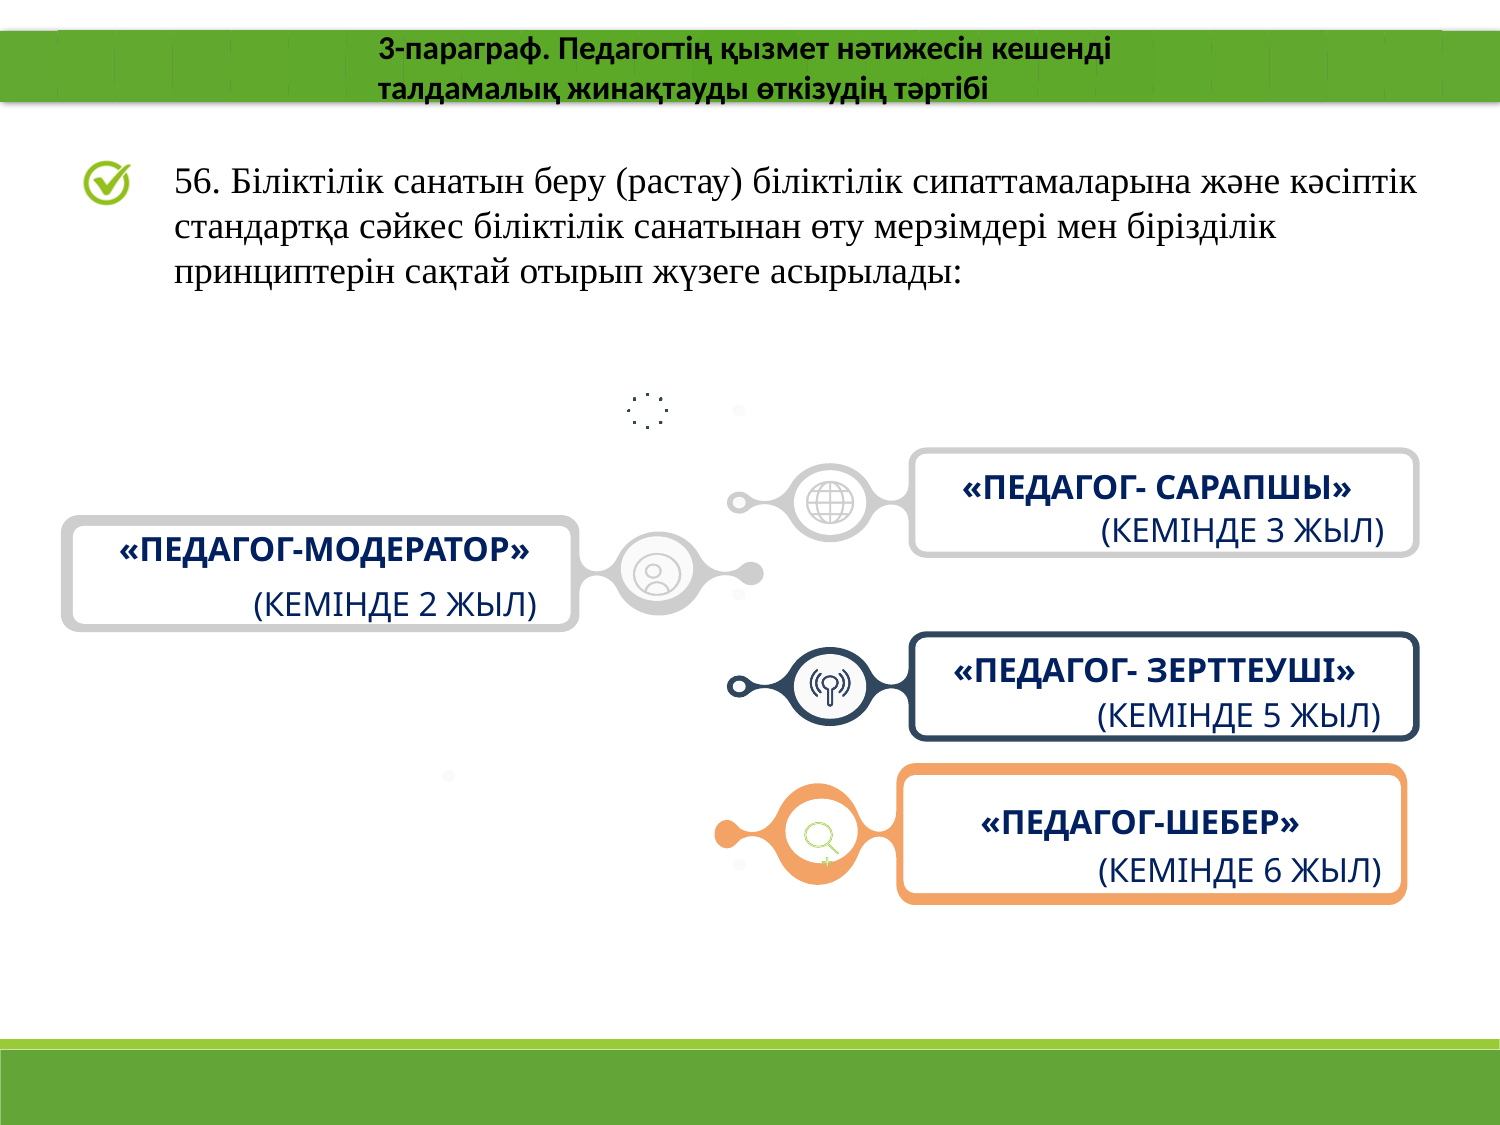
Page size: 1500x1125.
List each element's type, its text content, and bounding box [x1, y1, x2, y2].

text_box [0, 30, 363, 102]
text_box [60, 361, 1421, 906]
text_box 3-параграф. Педагогтің қызмет нәтижесін кешенді талдамалық жинақтауды өткізудің тәртібі [363, 26, 1246, 106]
text_box 56. Біліктілік санатын беру (растау) біліктілік сипаттамаларына және кәсіптік стандартқа сәйкес біліктілік санатынан өту мерзімдері мен бірізділік принциптерін сақтай отырып жүзеге асырылады: [159, 148, 1459, 299]
text_box [1246, 30, 1500, 102]
picture [70, 148, 143, 219]
